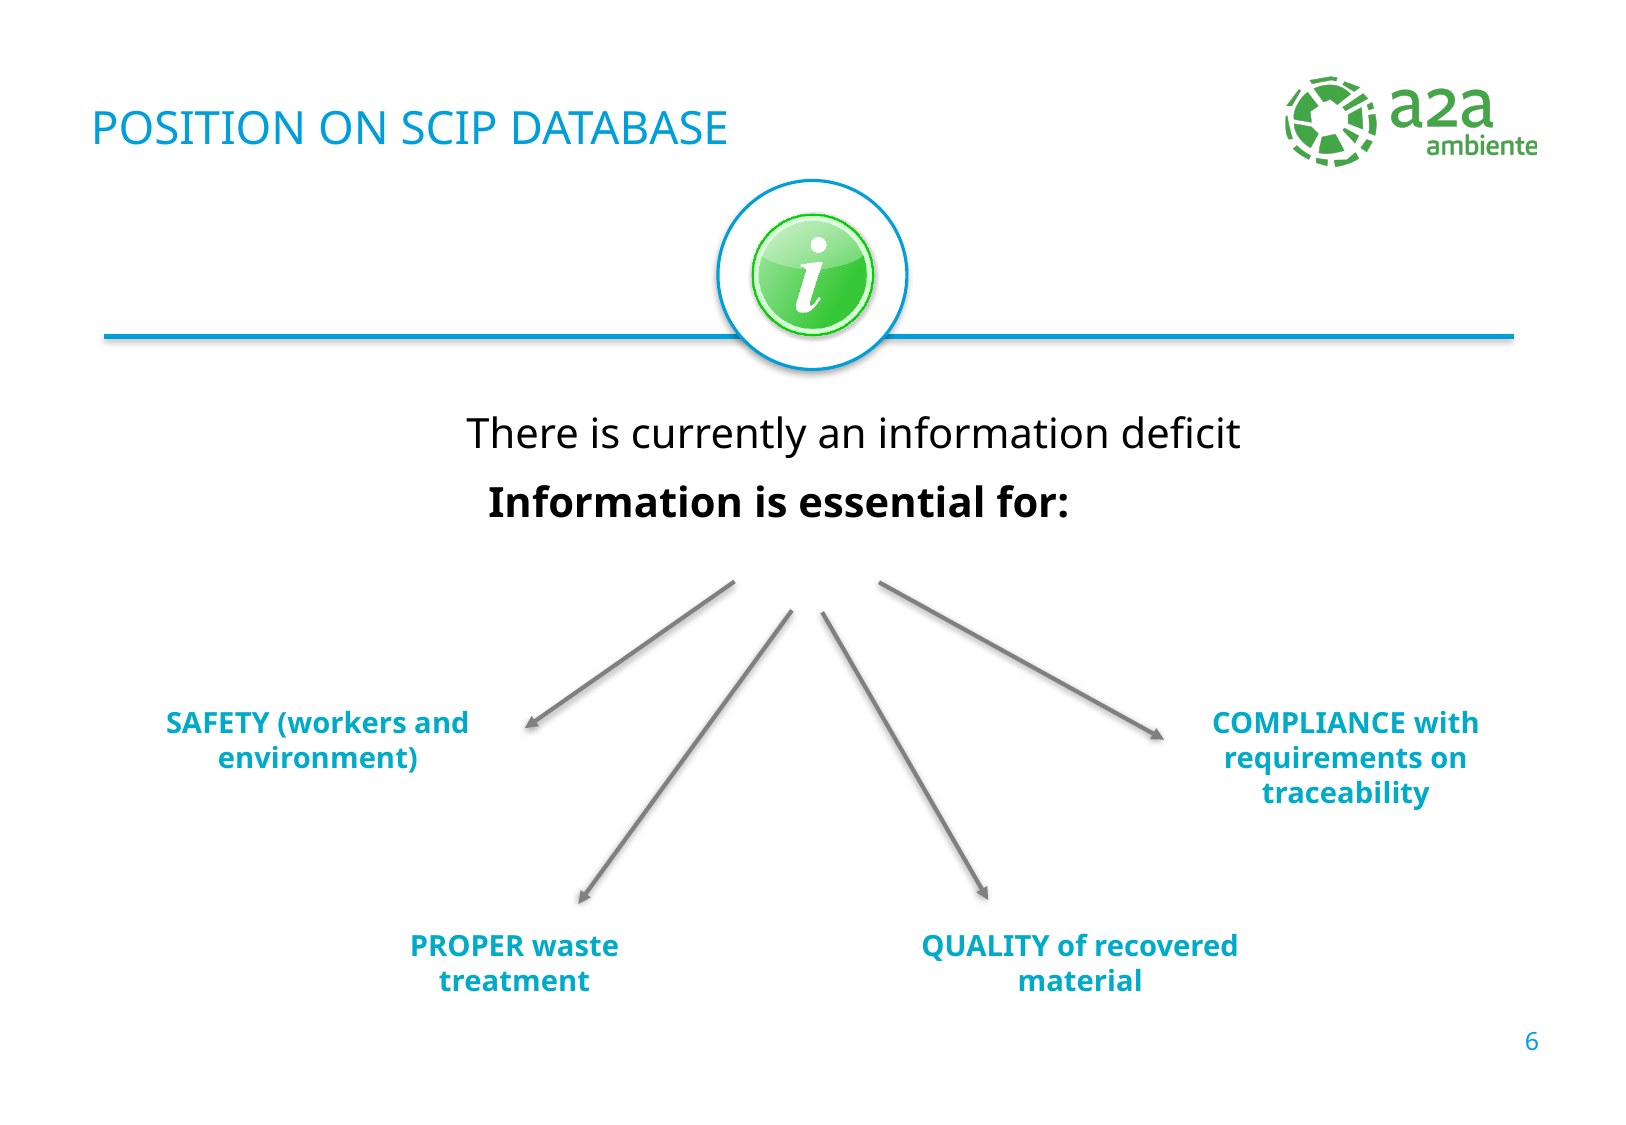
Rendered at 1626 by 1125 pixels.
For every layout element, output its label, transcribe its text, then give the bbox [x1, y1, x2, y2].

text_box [524, 581, 735, 729]
text_box QUALITY of recovered material [873, 920, 1287, 1005]
text_box [762, 356, 863, 371]
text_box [821, 611, 989, 901]
text_box COMPLIANCE with requirements on traceability [1149, 697, 1543, 817]
picture [876, 340, 886, 349]
picture [739, 201, 749, 211]
text_box There is currently an information deficit Information is essential for: [178, 399, 1379, 552]
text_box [878, 582, 1165, 740]
text_box [891, 221, 908, 329]
text_box POSITION ON SCIP DATABASE [76, 91, 1170, 162]
text_box [717, 220, 734, 330]
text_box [578, 610, 793, 905]
picture [876, 201, 886, 211]
text_box [753, 179, 872, 200]
text_box PROPER waste treatment [327, 920, 702, 1005]
picture [739, 201, 886, 349]
picture [739, 340, 749, 349]
text_box SAFETY (workers and environment) [126, 696, 510, 782]
